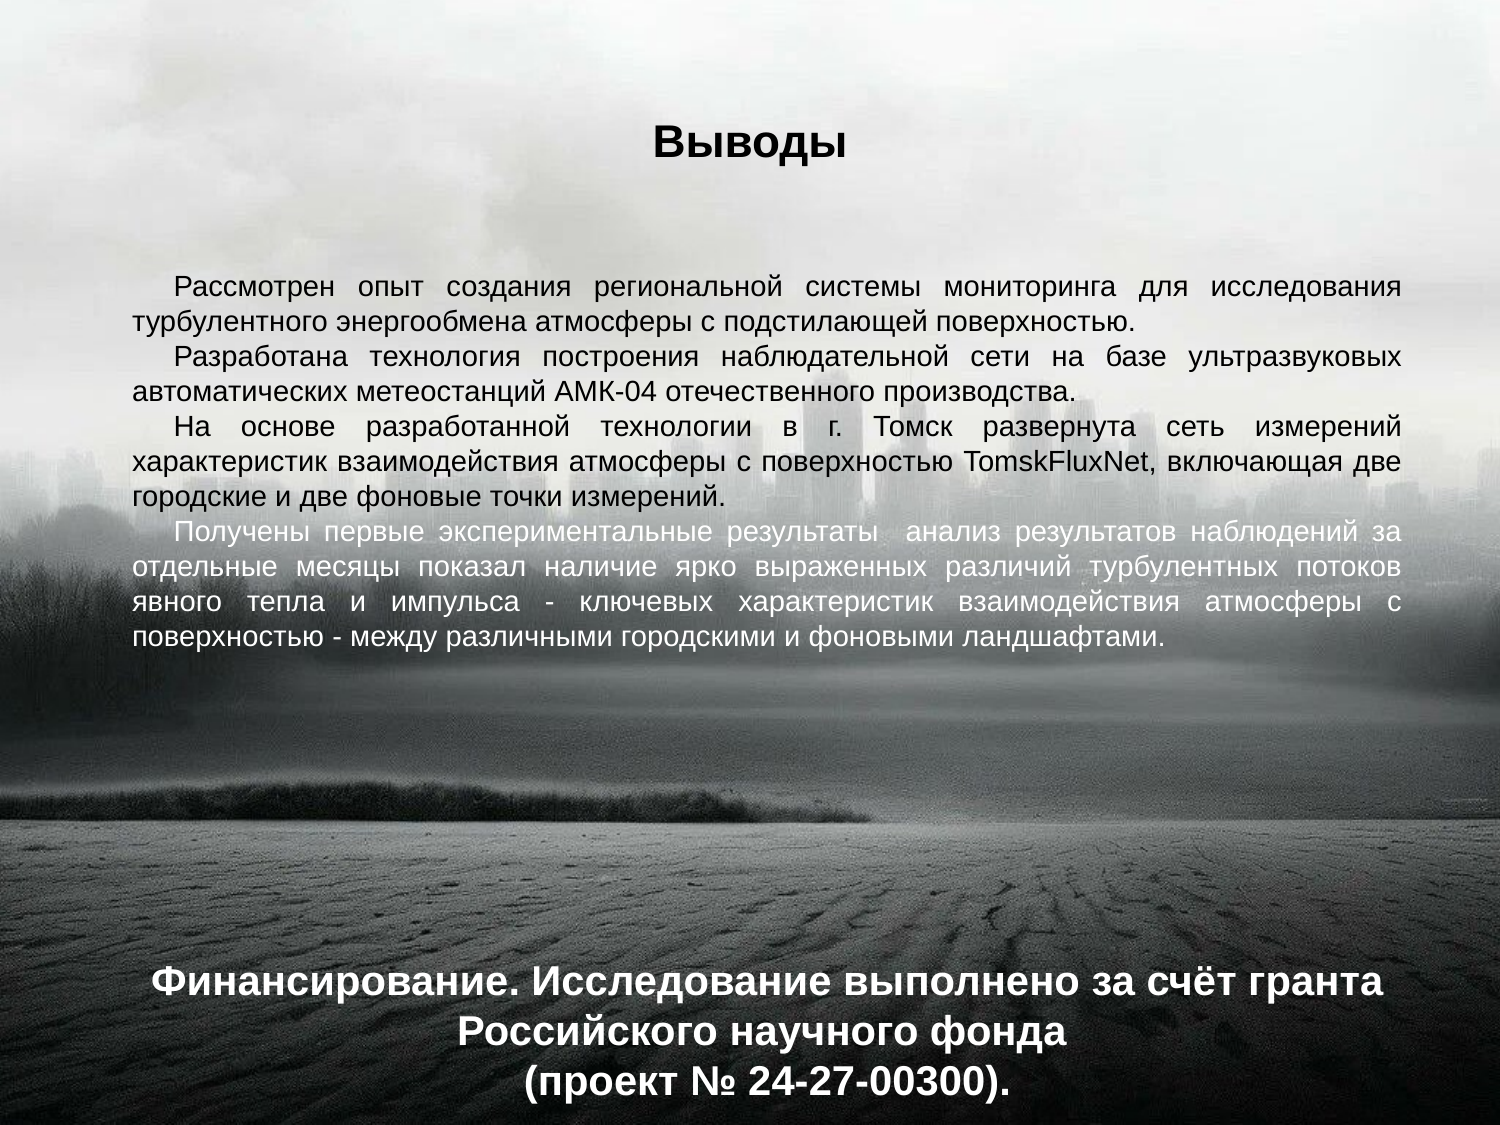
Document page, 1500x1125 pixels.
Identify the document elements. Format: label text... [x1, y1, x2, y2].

picture [0, 0, 1500, 1125]
text_box Финансирование. Исследование выполнено за счёт гранта Российского научного фонда (проект № 24-27-00300). [82, 946, 1454, 1112]
title Выводы [75, 45, 1425, 233]
text_box Рассмотрен опыт создания региональной системы мониторинга для исследования турбулентного энергообмена атмосферы с подстилающей поверхностью. Разработана технология построения наблюдательной сети на базе ультразвуковых автоматических метеостанций АМК-04 отечественного производства. На основе разработанной технологии в г. Томск развернута сеть измерений характеристик взаимодействия атмосферы с поверхностью TomskFluxNet, включающая две городские и две фоновые точки измерений. Получены первые экспериментальные результаты анализ результатов наблюдений за отдельные месяцы показал наличие ярко выраженных различий турбулентных потоков явного тепла и импульса - ключевых характеристик взаимодействия атмосферы с поверхностью - между различными городскими и фоновыми ландшафтами. [117, 260, 1418, 660]
